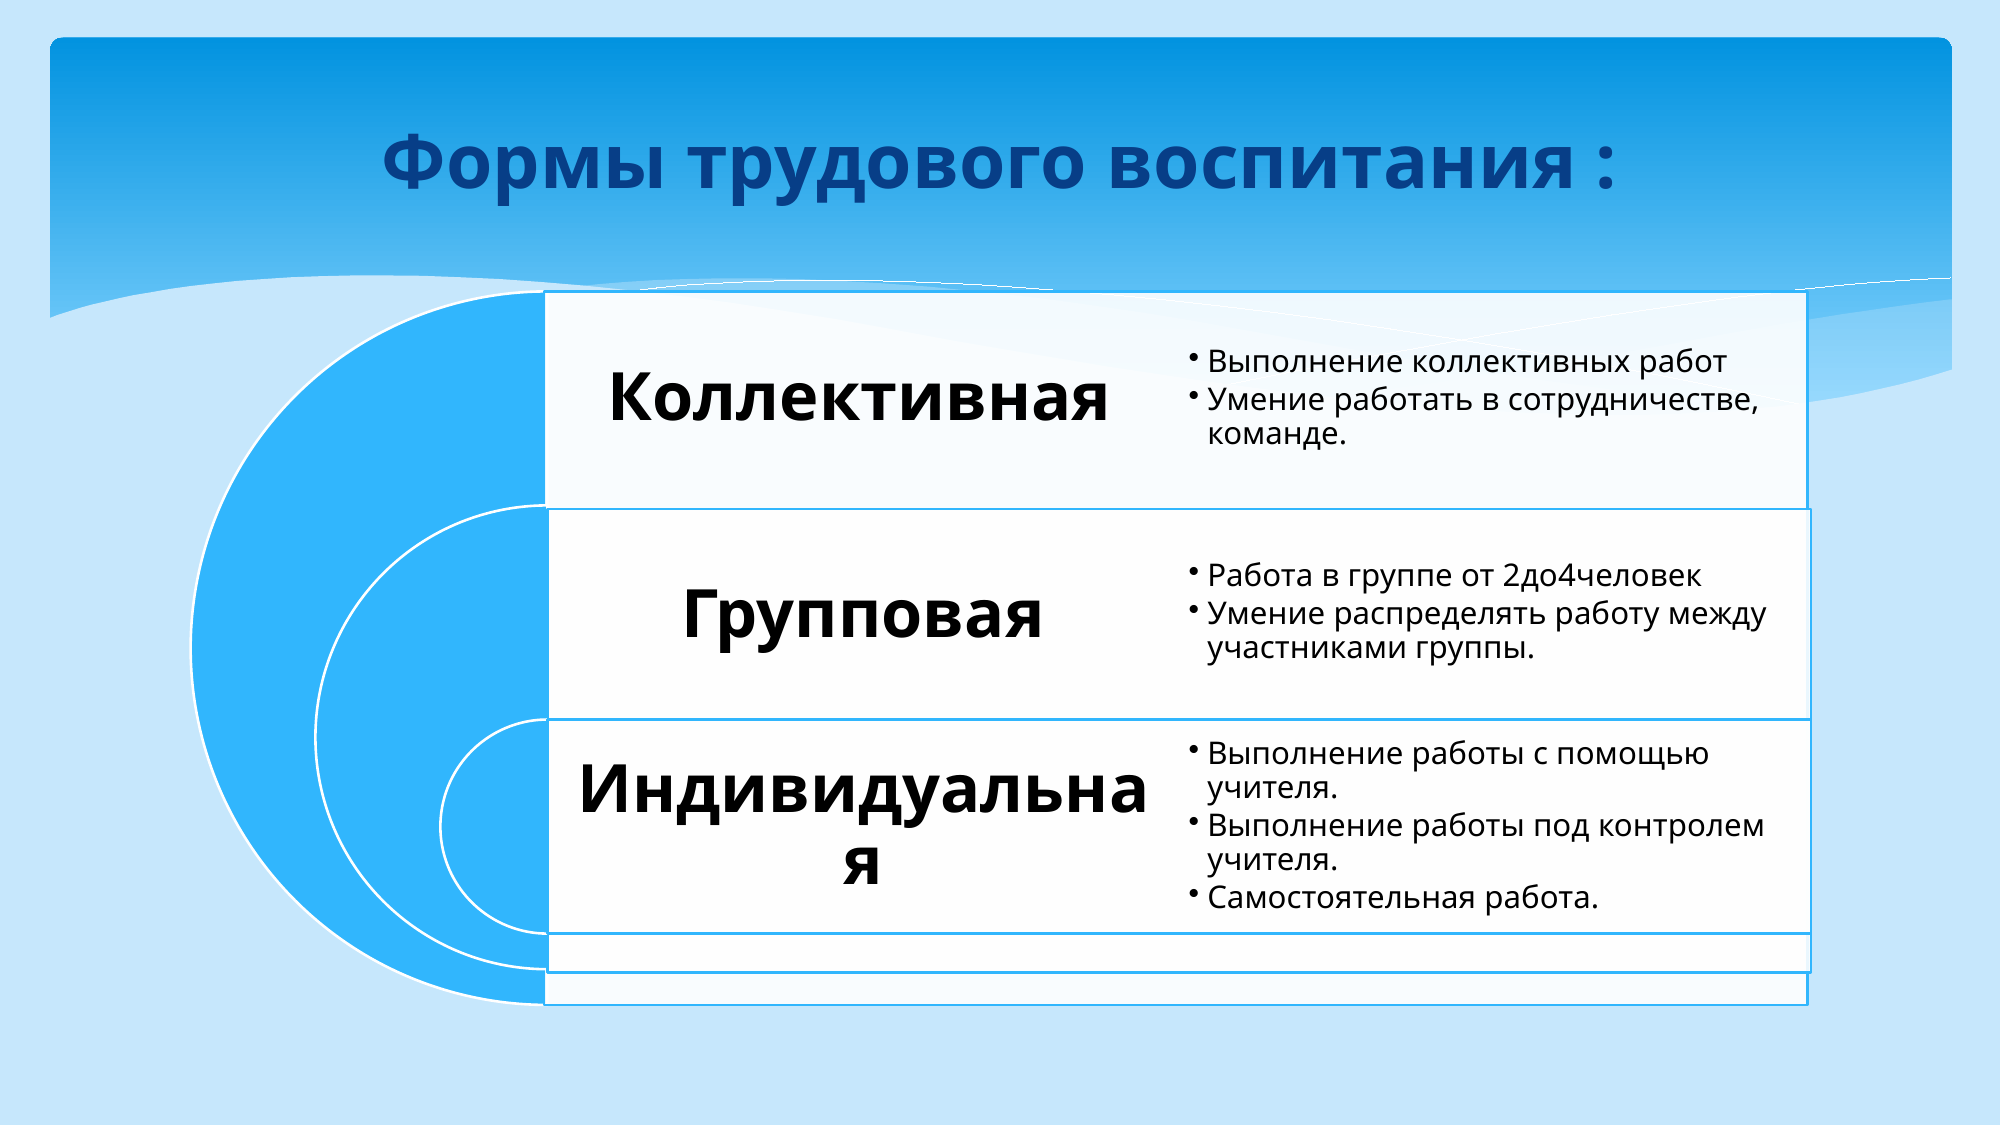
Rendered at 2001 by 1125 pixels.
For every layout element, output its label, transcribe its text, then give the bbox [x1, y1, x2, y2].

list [190, 291, 1812, 1006]
title Формы трудового воспитания : [99, 55, 1900, 261]
